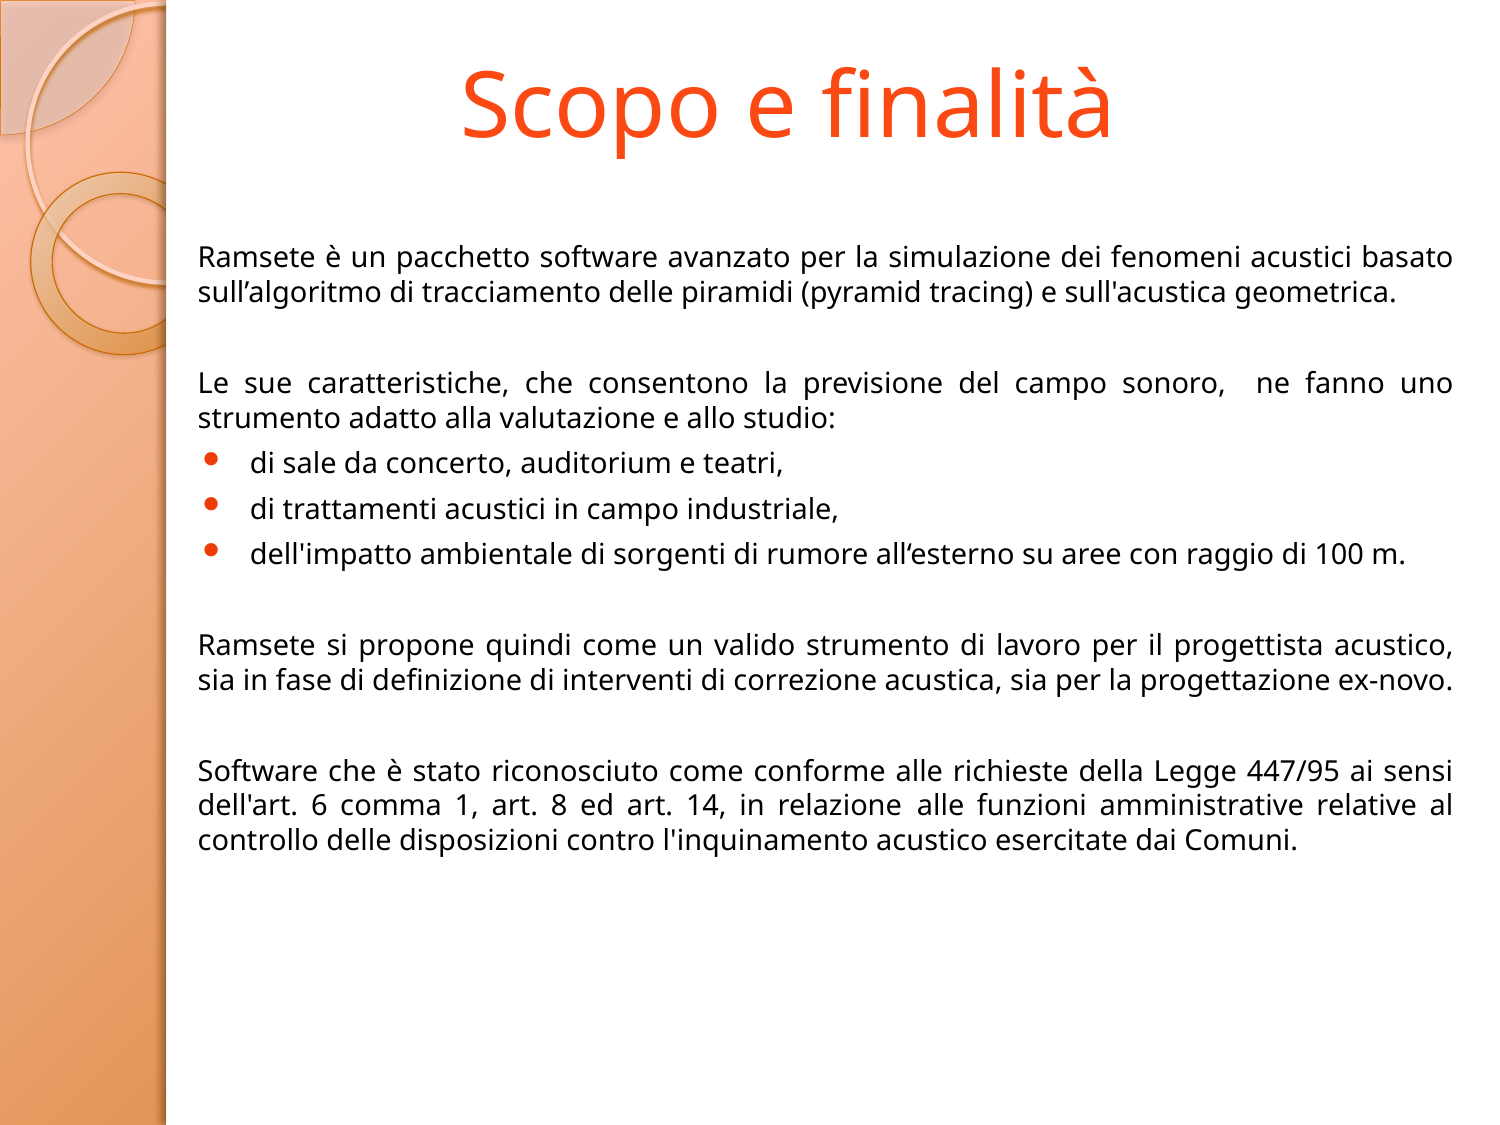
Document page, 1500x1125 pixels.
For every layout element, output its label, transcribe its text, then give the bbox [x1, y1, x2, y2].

list Ramsete è un pacchetto software avanzato per la simulazione dei fenomeni acustici basato sull’algoritmo di tracciamento delle piramidi (pyramid tracing) e sull'acustica geometrica. Le sue caratteristiche, che consentono la previsione del campo sonoro, ne fanno uno strumento adatto alla valutazione e allo studio: di sale da concerto, auditorium e teatri, di trattamenti acustici in campo industriale, dell'impatto ambientale di sorgenti di rumore all‘esterno su aree con raggio di 100 m. Ramsete si propone quindi come un valido strumento di lavoro per il progettista acustico, sia in fase di definizione di interventi di correzione acustica, sia per la progettazione ex-novo. Software che è stato riconosciuto come conforme alle richieste della Legge 447/95 ai sensi dell'art. 6 comma 1, art. 8 ed art. 14, in relazione alle funzioni amministrative relative al controllo delle disposizioni contro l'inquinamento acustico esercitate dai Comuni. [183, 231, 1471, 953]
title Scopo e finalità [194, 30, 1383, 172]
